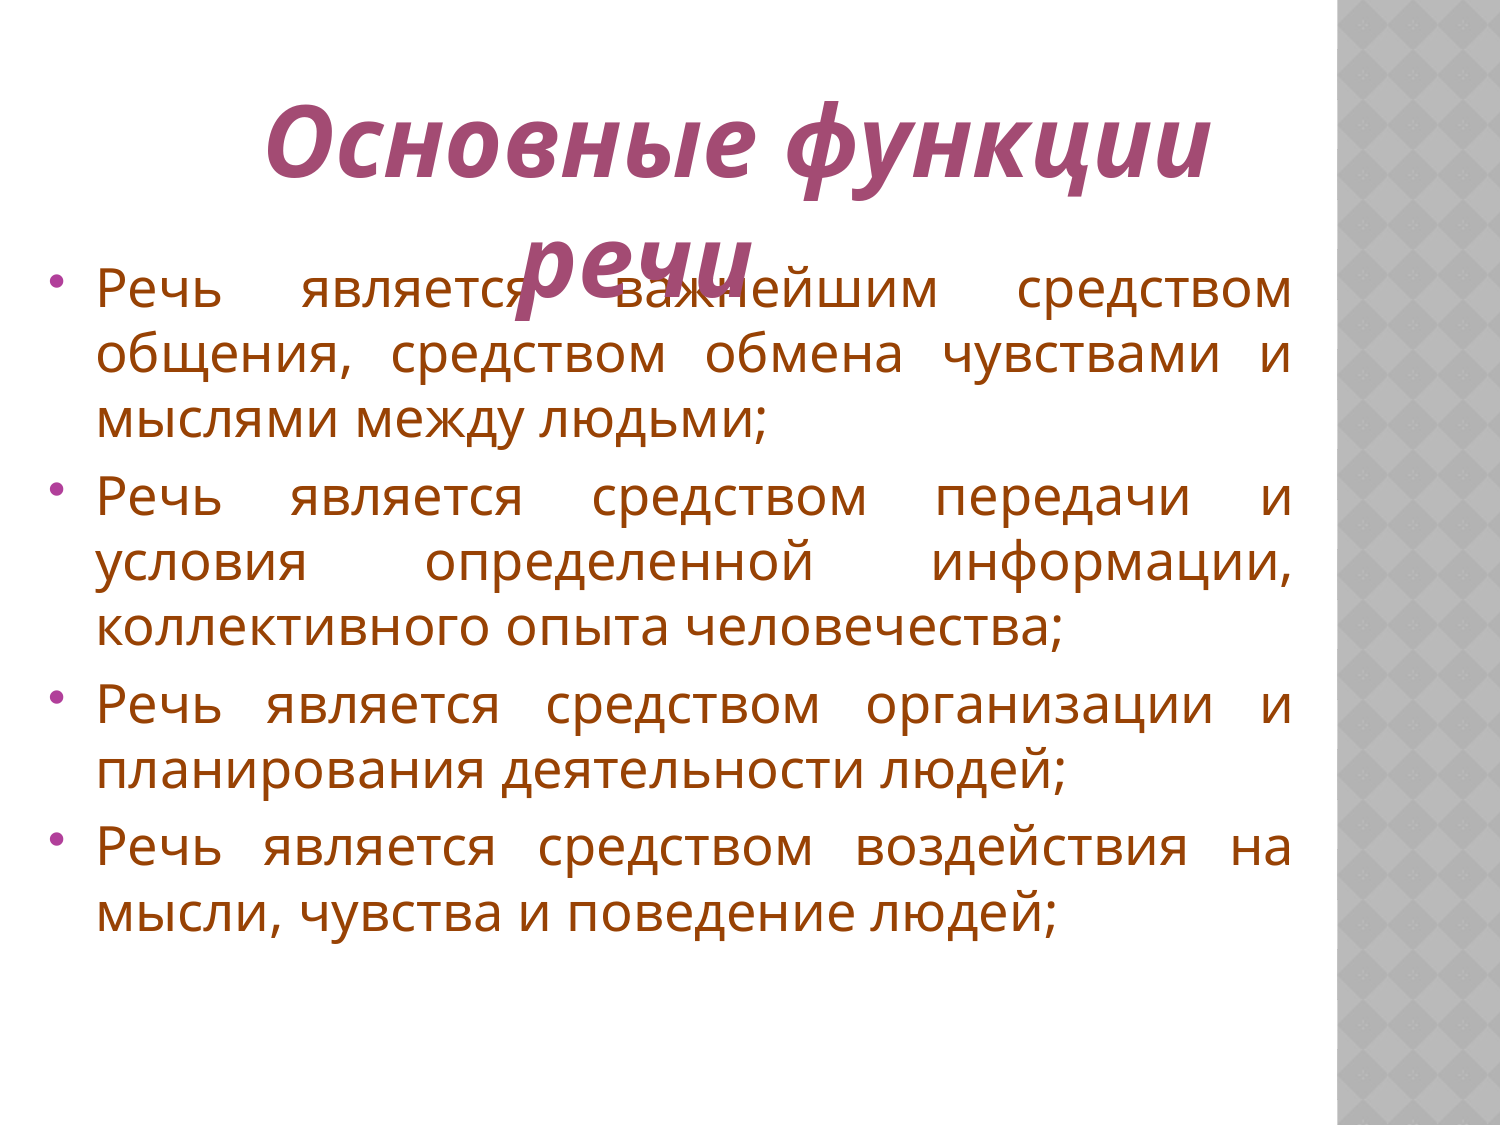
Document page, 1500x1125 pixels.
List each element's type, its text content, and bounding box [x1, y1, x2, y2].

list Речь является важнейшим средством общения, средством обмена чувствами и мыслями между людьми; Речь является средством передачи и условия определенной информации, коллективного опыта человечества; Речь является средством организации и планирования деятельности людей; Речь является средством воздействия на мысли, чувства и поведение людей; [35, 246, 1311, 1067]
text_box Основные функции речи [117, 0, 1360, 270]
title [1311, 391, 1454, 399]
